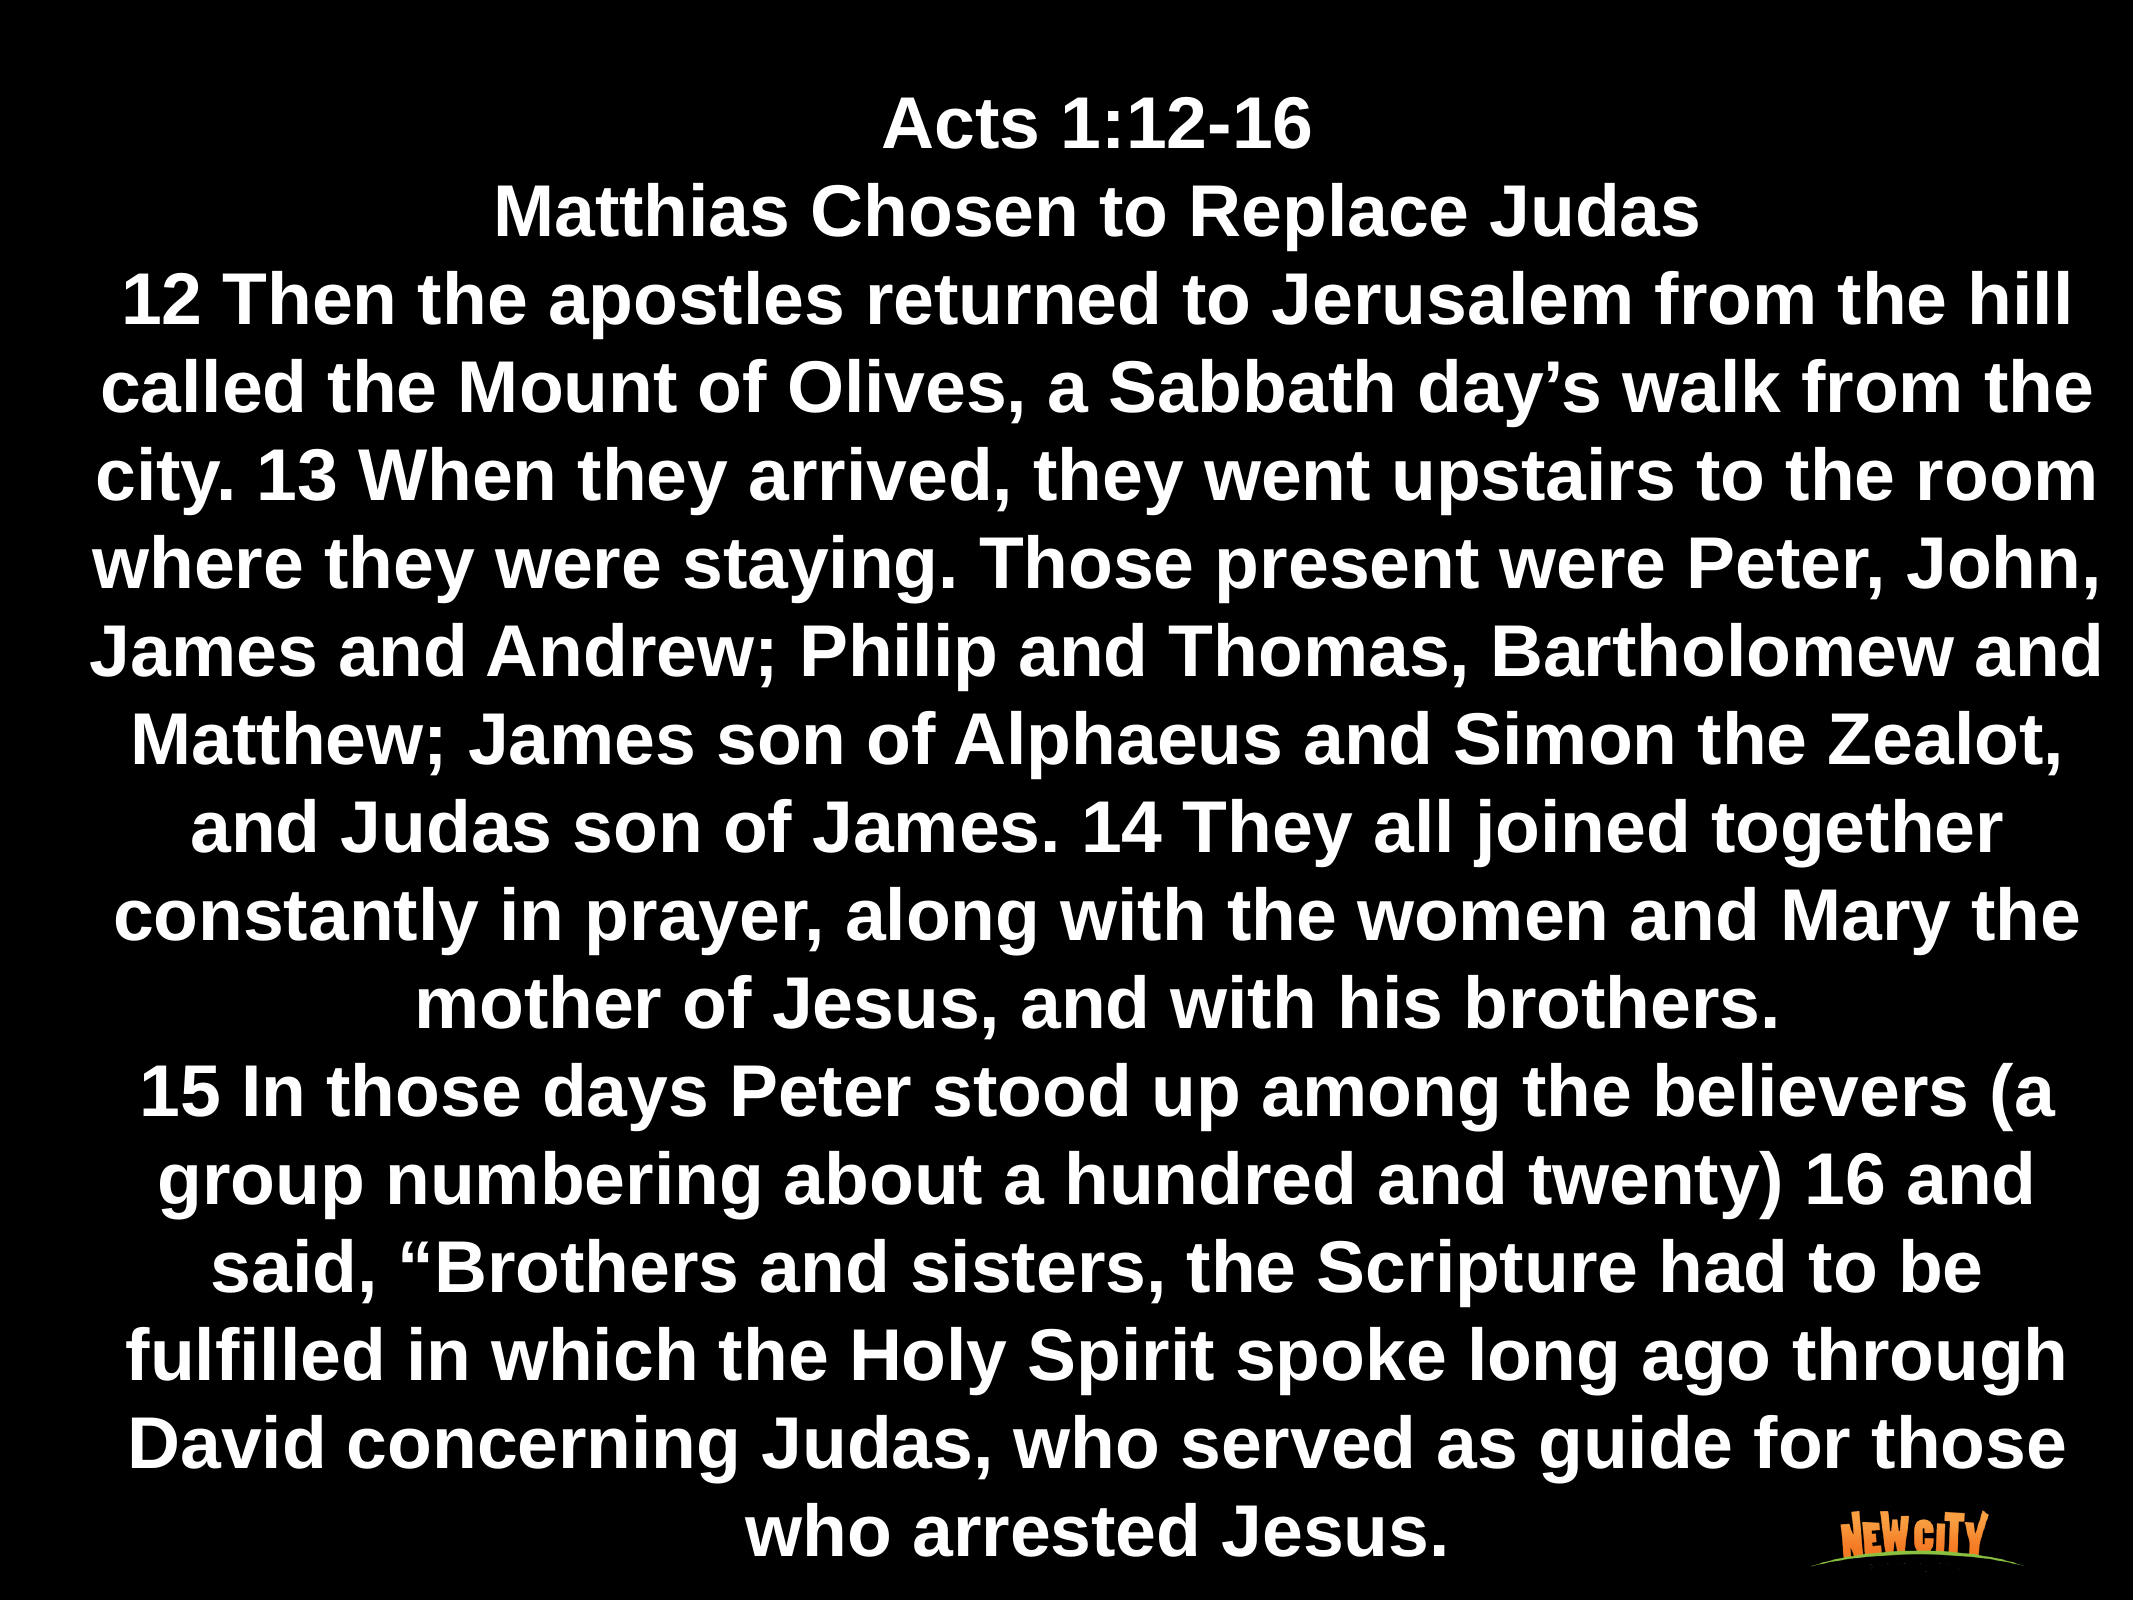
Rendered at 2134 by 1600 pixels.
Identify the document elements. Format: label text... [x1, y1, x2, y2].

title Acts 1:12-16 Matthias Chosen to Replace Judas 12 Then the apostles returned to Jerusalem from the hill called the Mount of Olives, a Sabbath day’s walk from the city. 13 When they arrived, they went upstairs to the room where they were staying. Those present were Peter, John, James and Andrew; Philip and Thomas, Bartholomew and Matthew; James son of Alphaeus and Simon the Zealot, and Judas son of James. 14 They all joined together constantly in prayer, along with the women and Mary the mother of Jesus, and with his brothers. 15 In those days Peter stood up among the believers (a group numbering about a hundred and twenty) 16 and said, “Brothers and sisters, the Scripture had to be fulfilled in which the Holy Spirit spoke long ago through David concerning Judas, who served as guide for those who arrested Jesus. [70, 0, 2126, 1572]
picture [1807, 1502, 2027, 1576]
